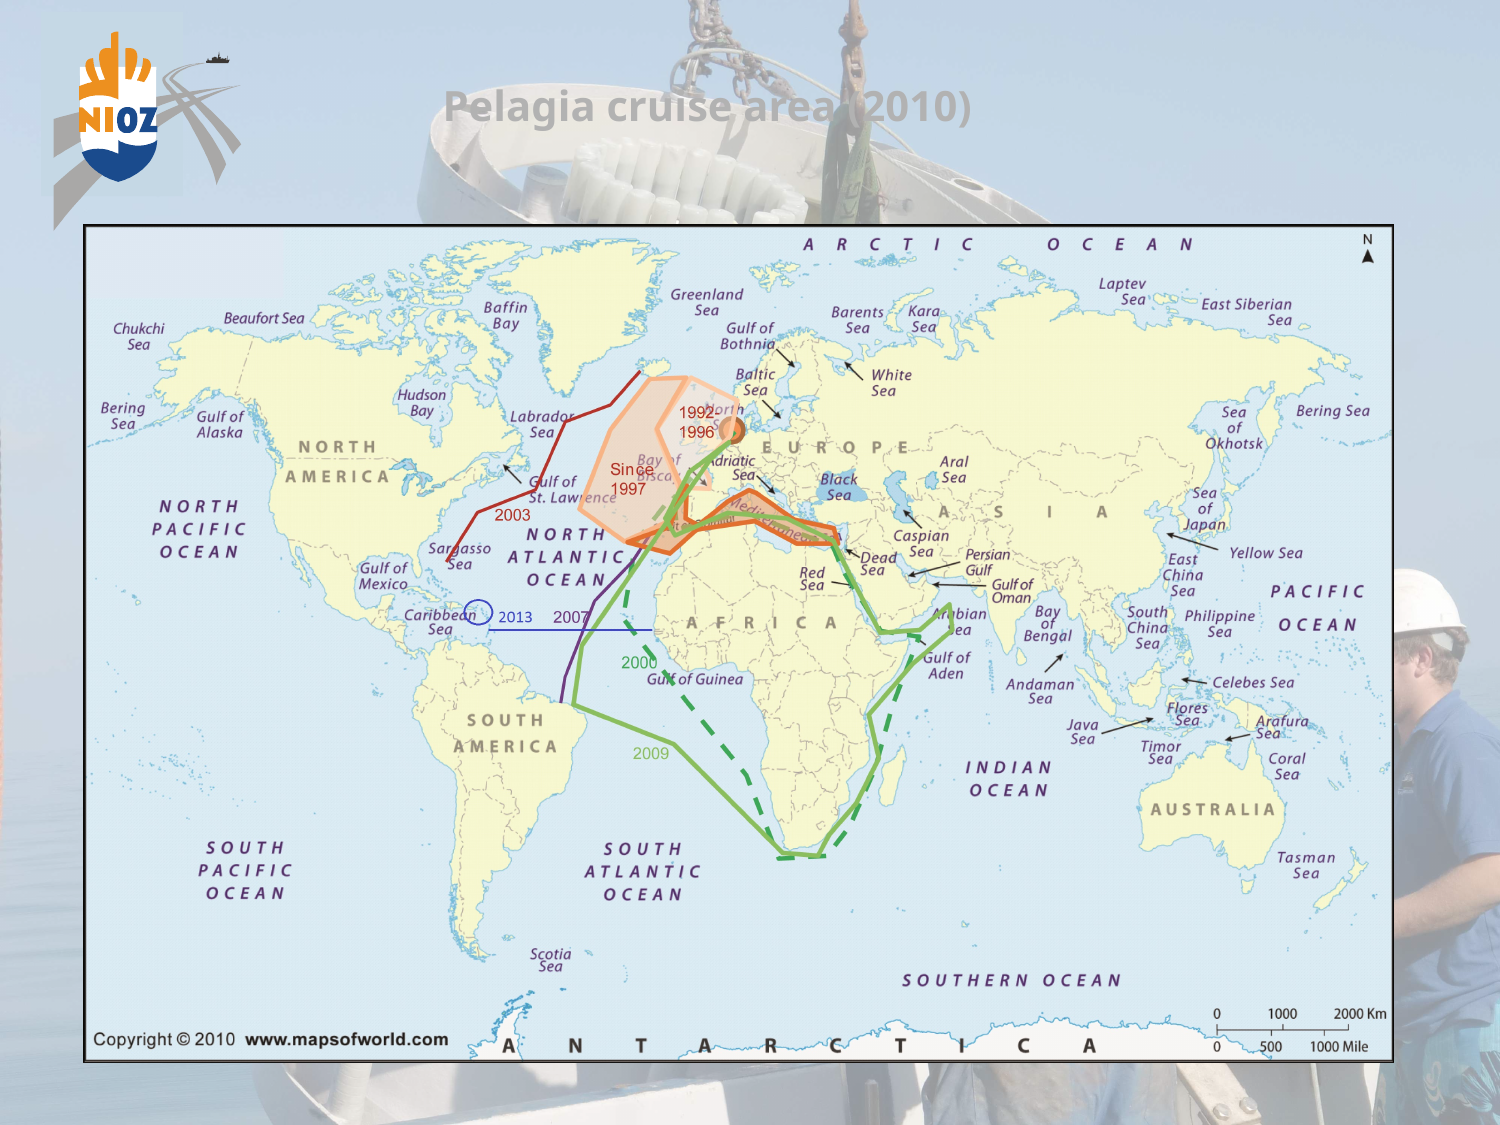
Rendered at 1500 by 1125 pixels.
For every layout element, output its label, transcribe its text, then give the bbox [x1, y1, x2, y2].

picture [52, 30, 243, 232]
text_box [41, 11, 183, 197]
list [83, 224, 1395, 1063]
text_box Pelagia cruise area (2010) [427, 62, 988, 138]
